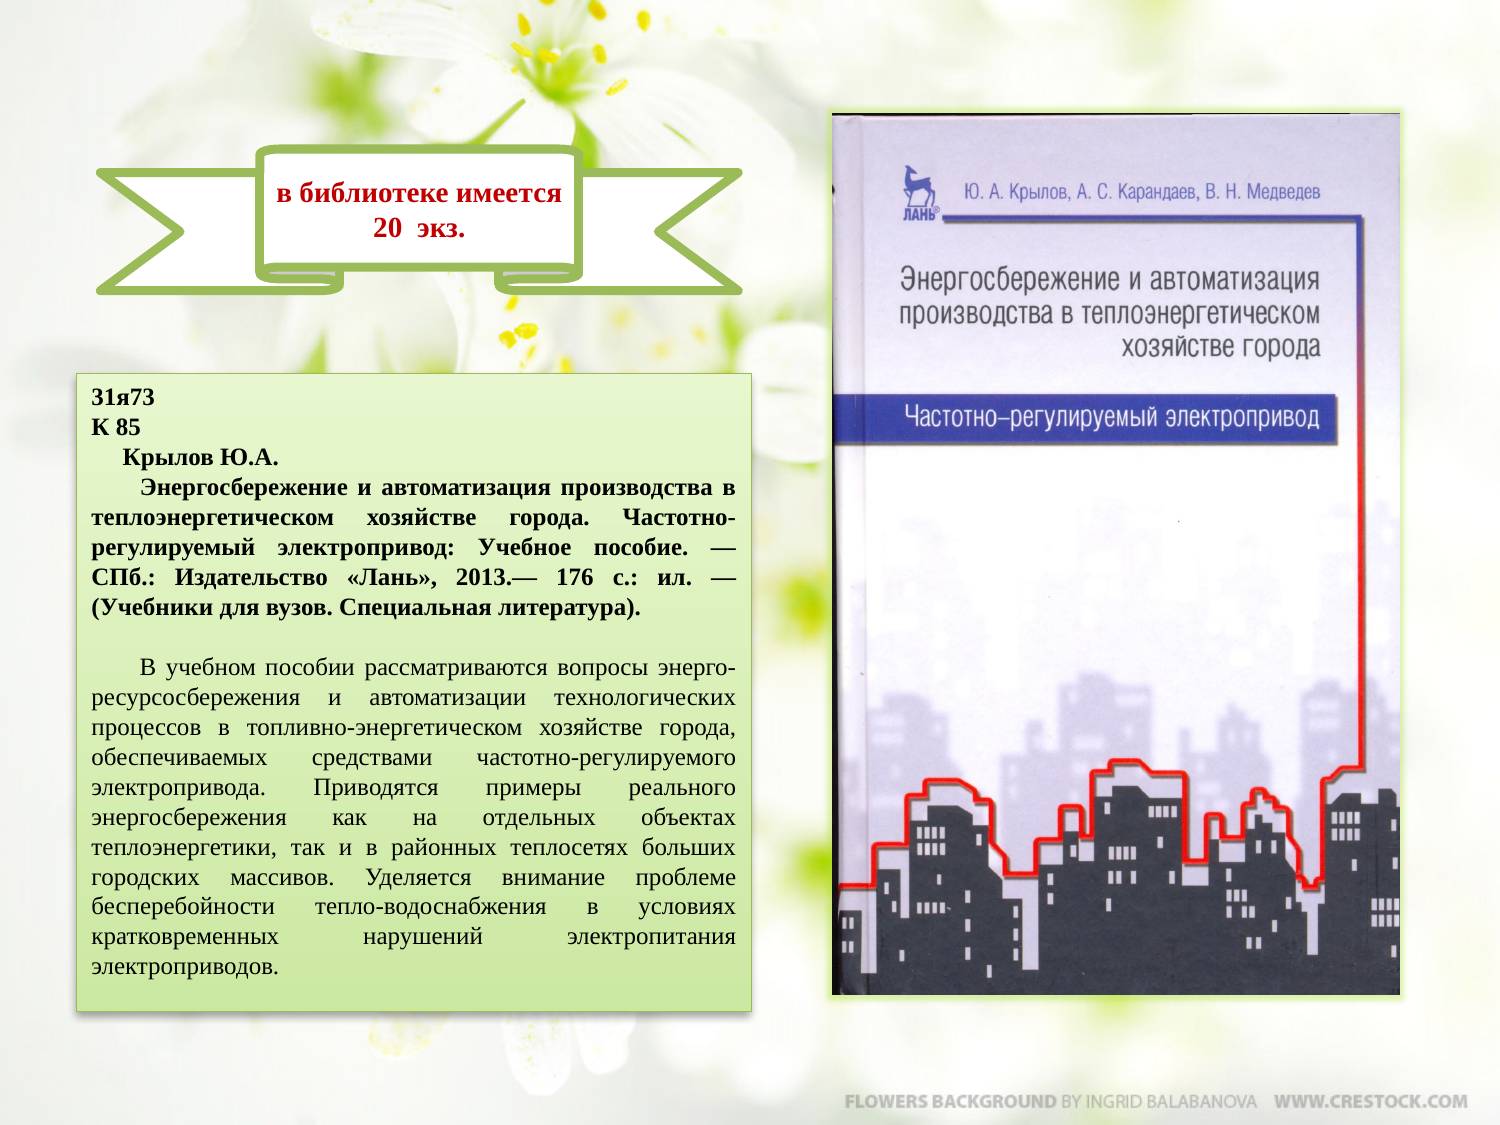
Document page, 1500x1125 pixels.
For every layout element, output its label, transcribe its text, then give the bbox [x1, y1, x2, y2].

picture [0, 0, 1500, 1125]
list 31я73 К 85 Крылов Ю.А. Энергосбережение и автоматизация производства в теплоэнергетическом хозяйстве города. Частотно-регулируемый электропривод: Учебное пособие. — СПб.: Издательство «Лань», 2013.— 176 с.: ил. — (Учебники для вузов. Специальная литература). В учебном пособии рассматриваются вопросы энерго- ресурсосбережения и автоматизации технологических процессов в топливно-энергетическом хозяйстве города, обеспечиваемых средствами частотно-регулируемого электропривода. Приводятся примеры реального энергосбережения как на отдельных объектах теплоэнергетики, так и в районных теплосетях больших городских массивов. Уделяется внимание проблеме бесперебойности тепло-водоснабжения в условиях кратковременных нарушений электропитания электроприводов. [76, 373, 752, 1012]
text_box в библиотеке имеется 20 экз. [96, 144, 743, 296]
